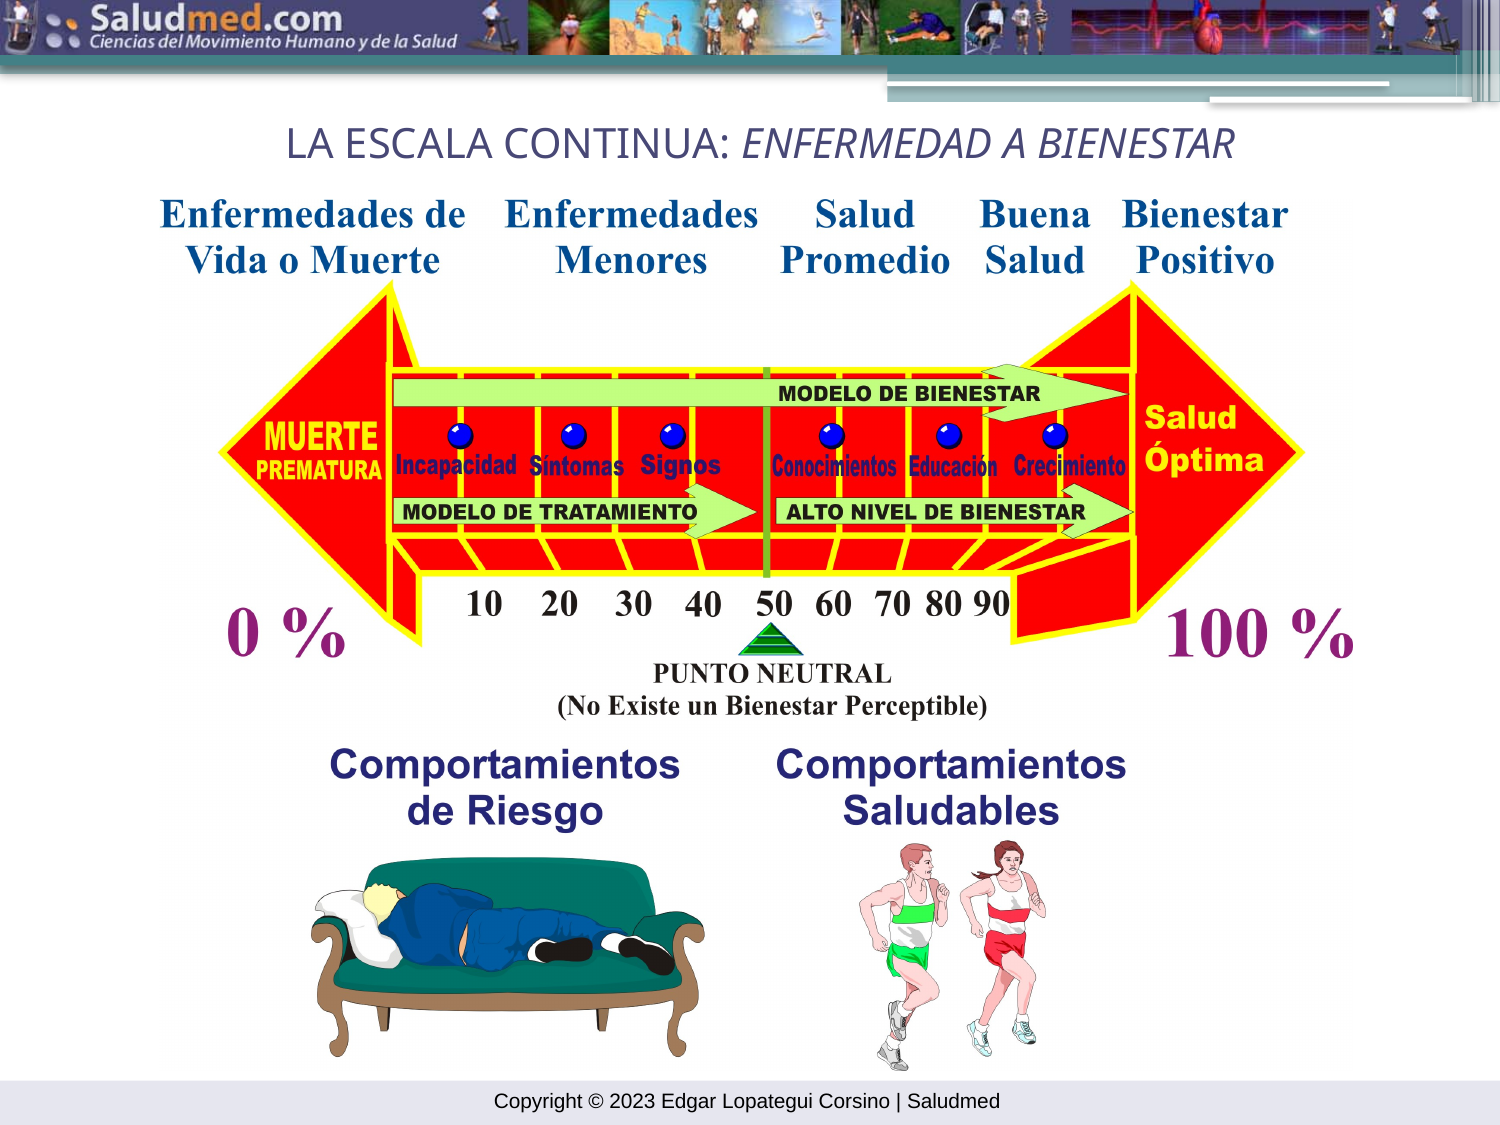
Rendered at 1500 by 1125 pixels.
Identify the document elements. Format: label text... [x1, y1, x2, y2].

picture [0, 0, 1460, 55]
picture [159, 199, 1353, 1071]
text_box LA ESCALA CONTINUA: ENFERMEDAD A BIENESTAR [29, 101, 1471, 161]
